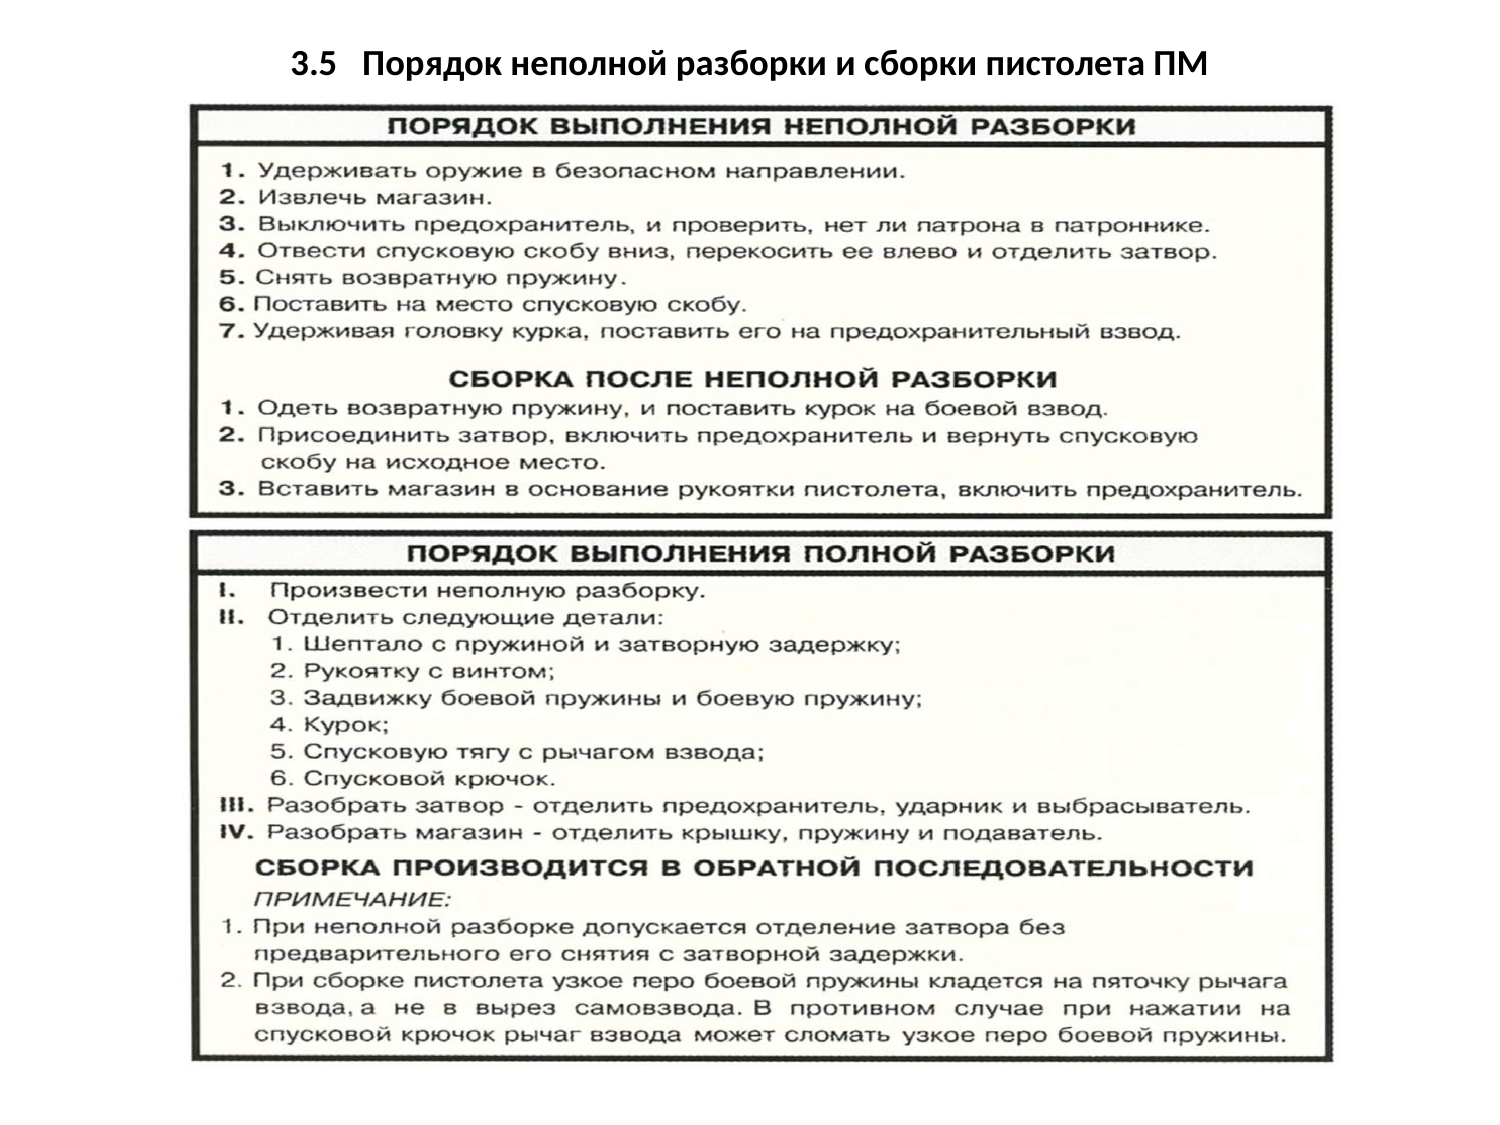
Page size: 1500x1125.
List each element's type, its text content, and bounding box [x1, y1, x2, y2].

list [182, 101, 1341, 1067]
title 3.5 Порядок неполной разборки и сборки пистолета ПМ [75, 30, 1425, 90]
